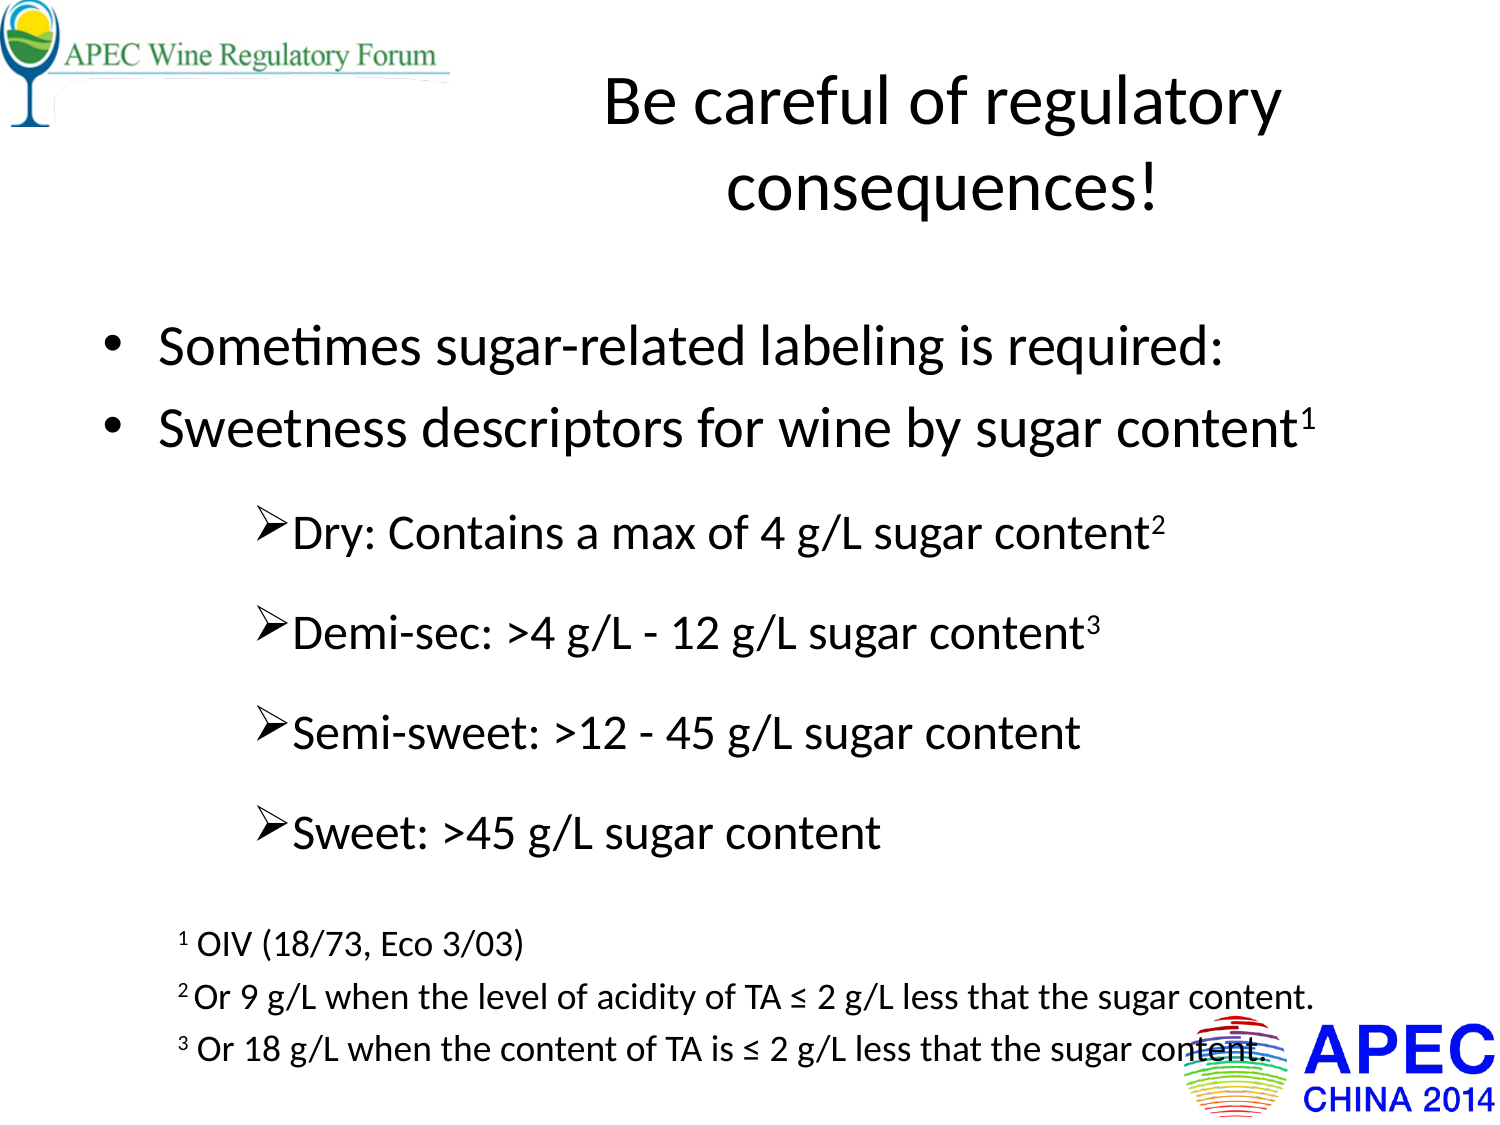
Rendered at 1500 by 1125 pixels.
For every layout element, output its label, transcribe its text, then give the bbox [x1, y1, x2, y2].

picture [1438, 1013, 1500, 1125]
list Sometimes sugar-related labeling is required: Sweetness descriptors for wine by sugar content1 Dry: Contains a max of 4 g/L sugar content2 Demi-sec: >4 g/L - 12 g/L sugar content3 Semi-sweet: >12 - 45 g/L sugar content Sweet: >45 g/L sugar content 1 OIV (18/73, Eco 3/03) 2 Or 9 g/L when the level of acidity of TA ≤ 2 g/L less that the sugar content. 3 Or 18 g/L when the content of TA is ≤ 2 g/L less that the sugar content. [87, 299, 1438, 1125]
picture [0, 0, 450, 127]
title Be careful of regulatory consequences! [462, 45, 1425, 233]
